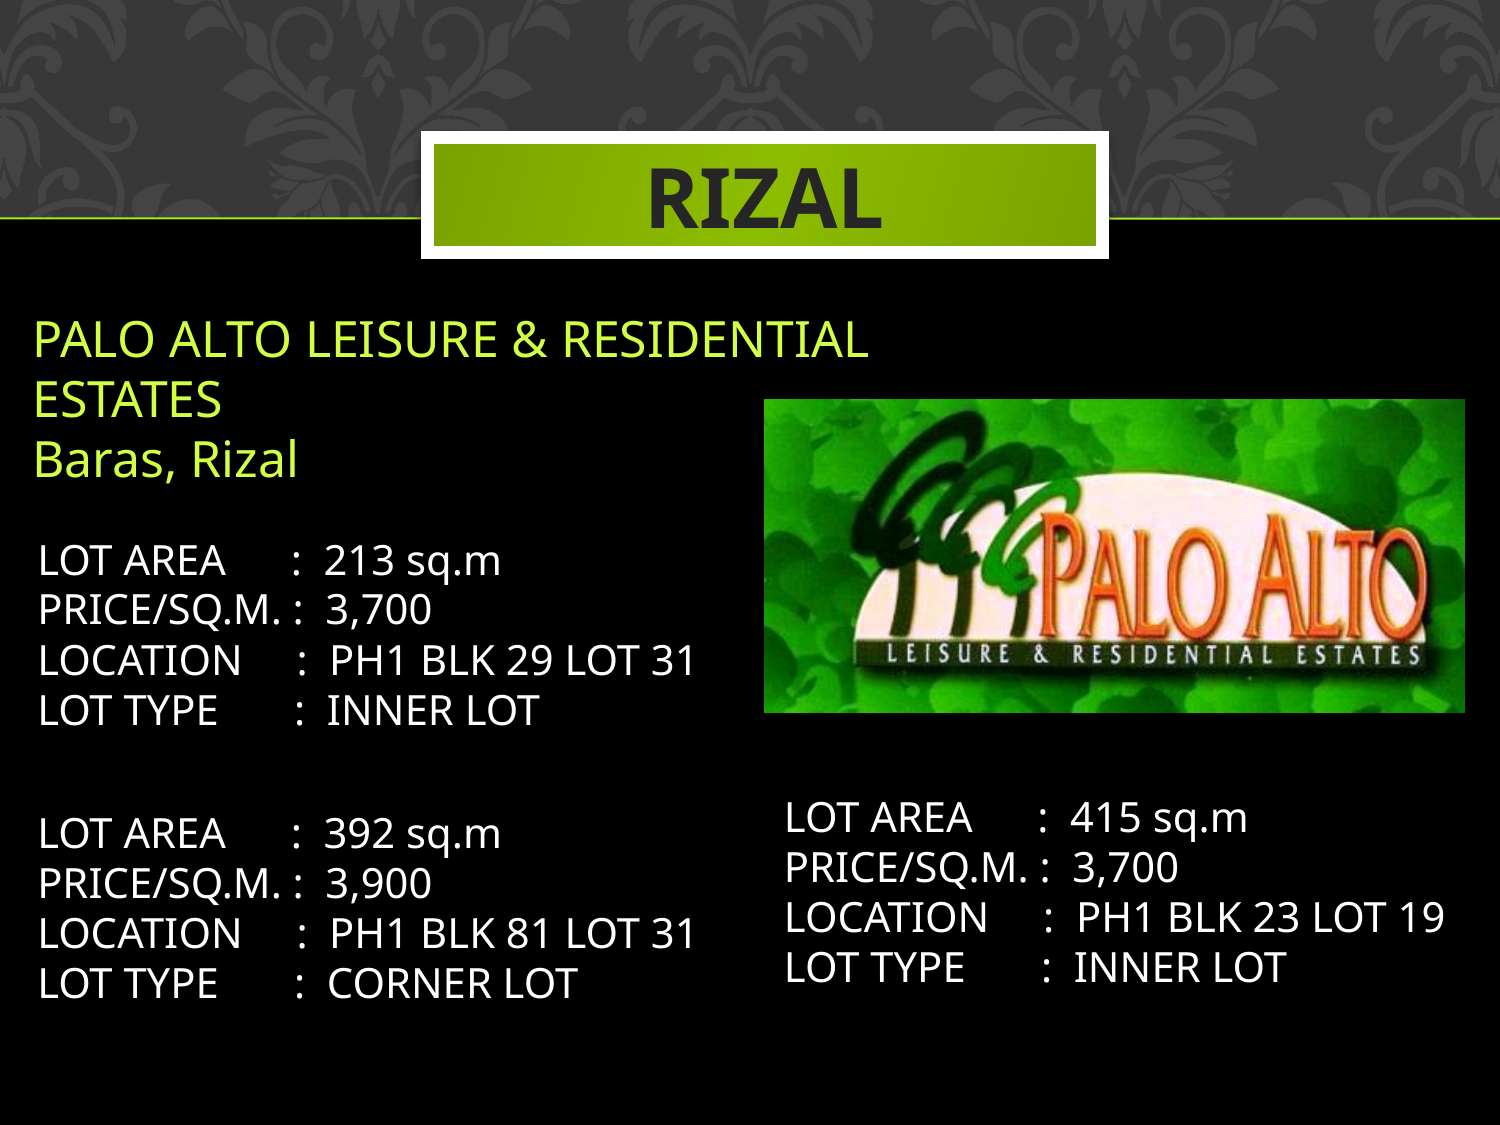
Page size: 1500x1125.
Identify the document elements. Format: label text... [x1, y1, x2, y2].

text_box LOT AREA : 415 sq.m PRICE/SQ.M. : 3,700 LOCATION : PH1 BLK 23 LOT 19 LOT TYPE : INNER LOT [769, 783, 1461, 1044]
text_box PALO ALTO LEISURE & RESIDENTIAL ESTATES Baras, Rizal [17, 299, 1073, 495]
text_box LOT AREA : 392 sq.m PRICE/SQ.M. : 3,900 LOCATION : PH1 BLK 81 LOT 31 LOT TYPE : CORNER LOT [22, 799, 714, 1060]
title RIZAL [421, 131, 1109, 259]
text_box LOT AREA : 213 sq.m PRICE/SQ.M. : 3,700 LOCATION : PH1 BLK 29 LOT 31 LOT TYPE : INNER LOT [22, 526, 714, 786]
picture [764, 399, 1466, 713]
